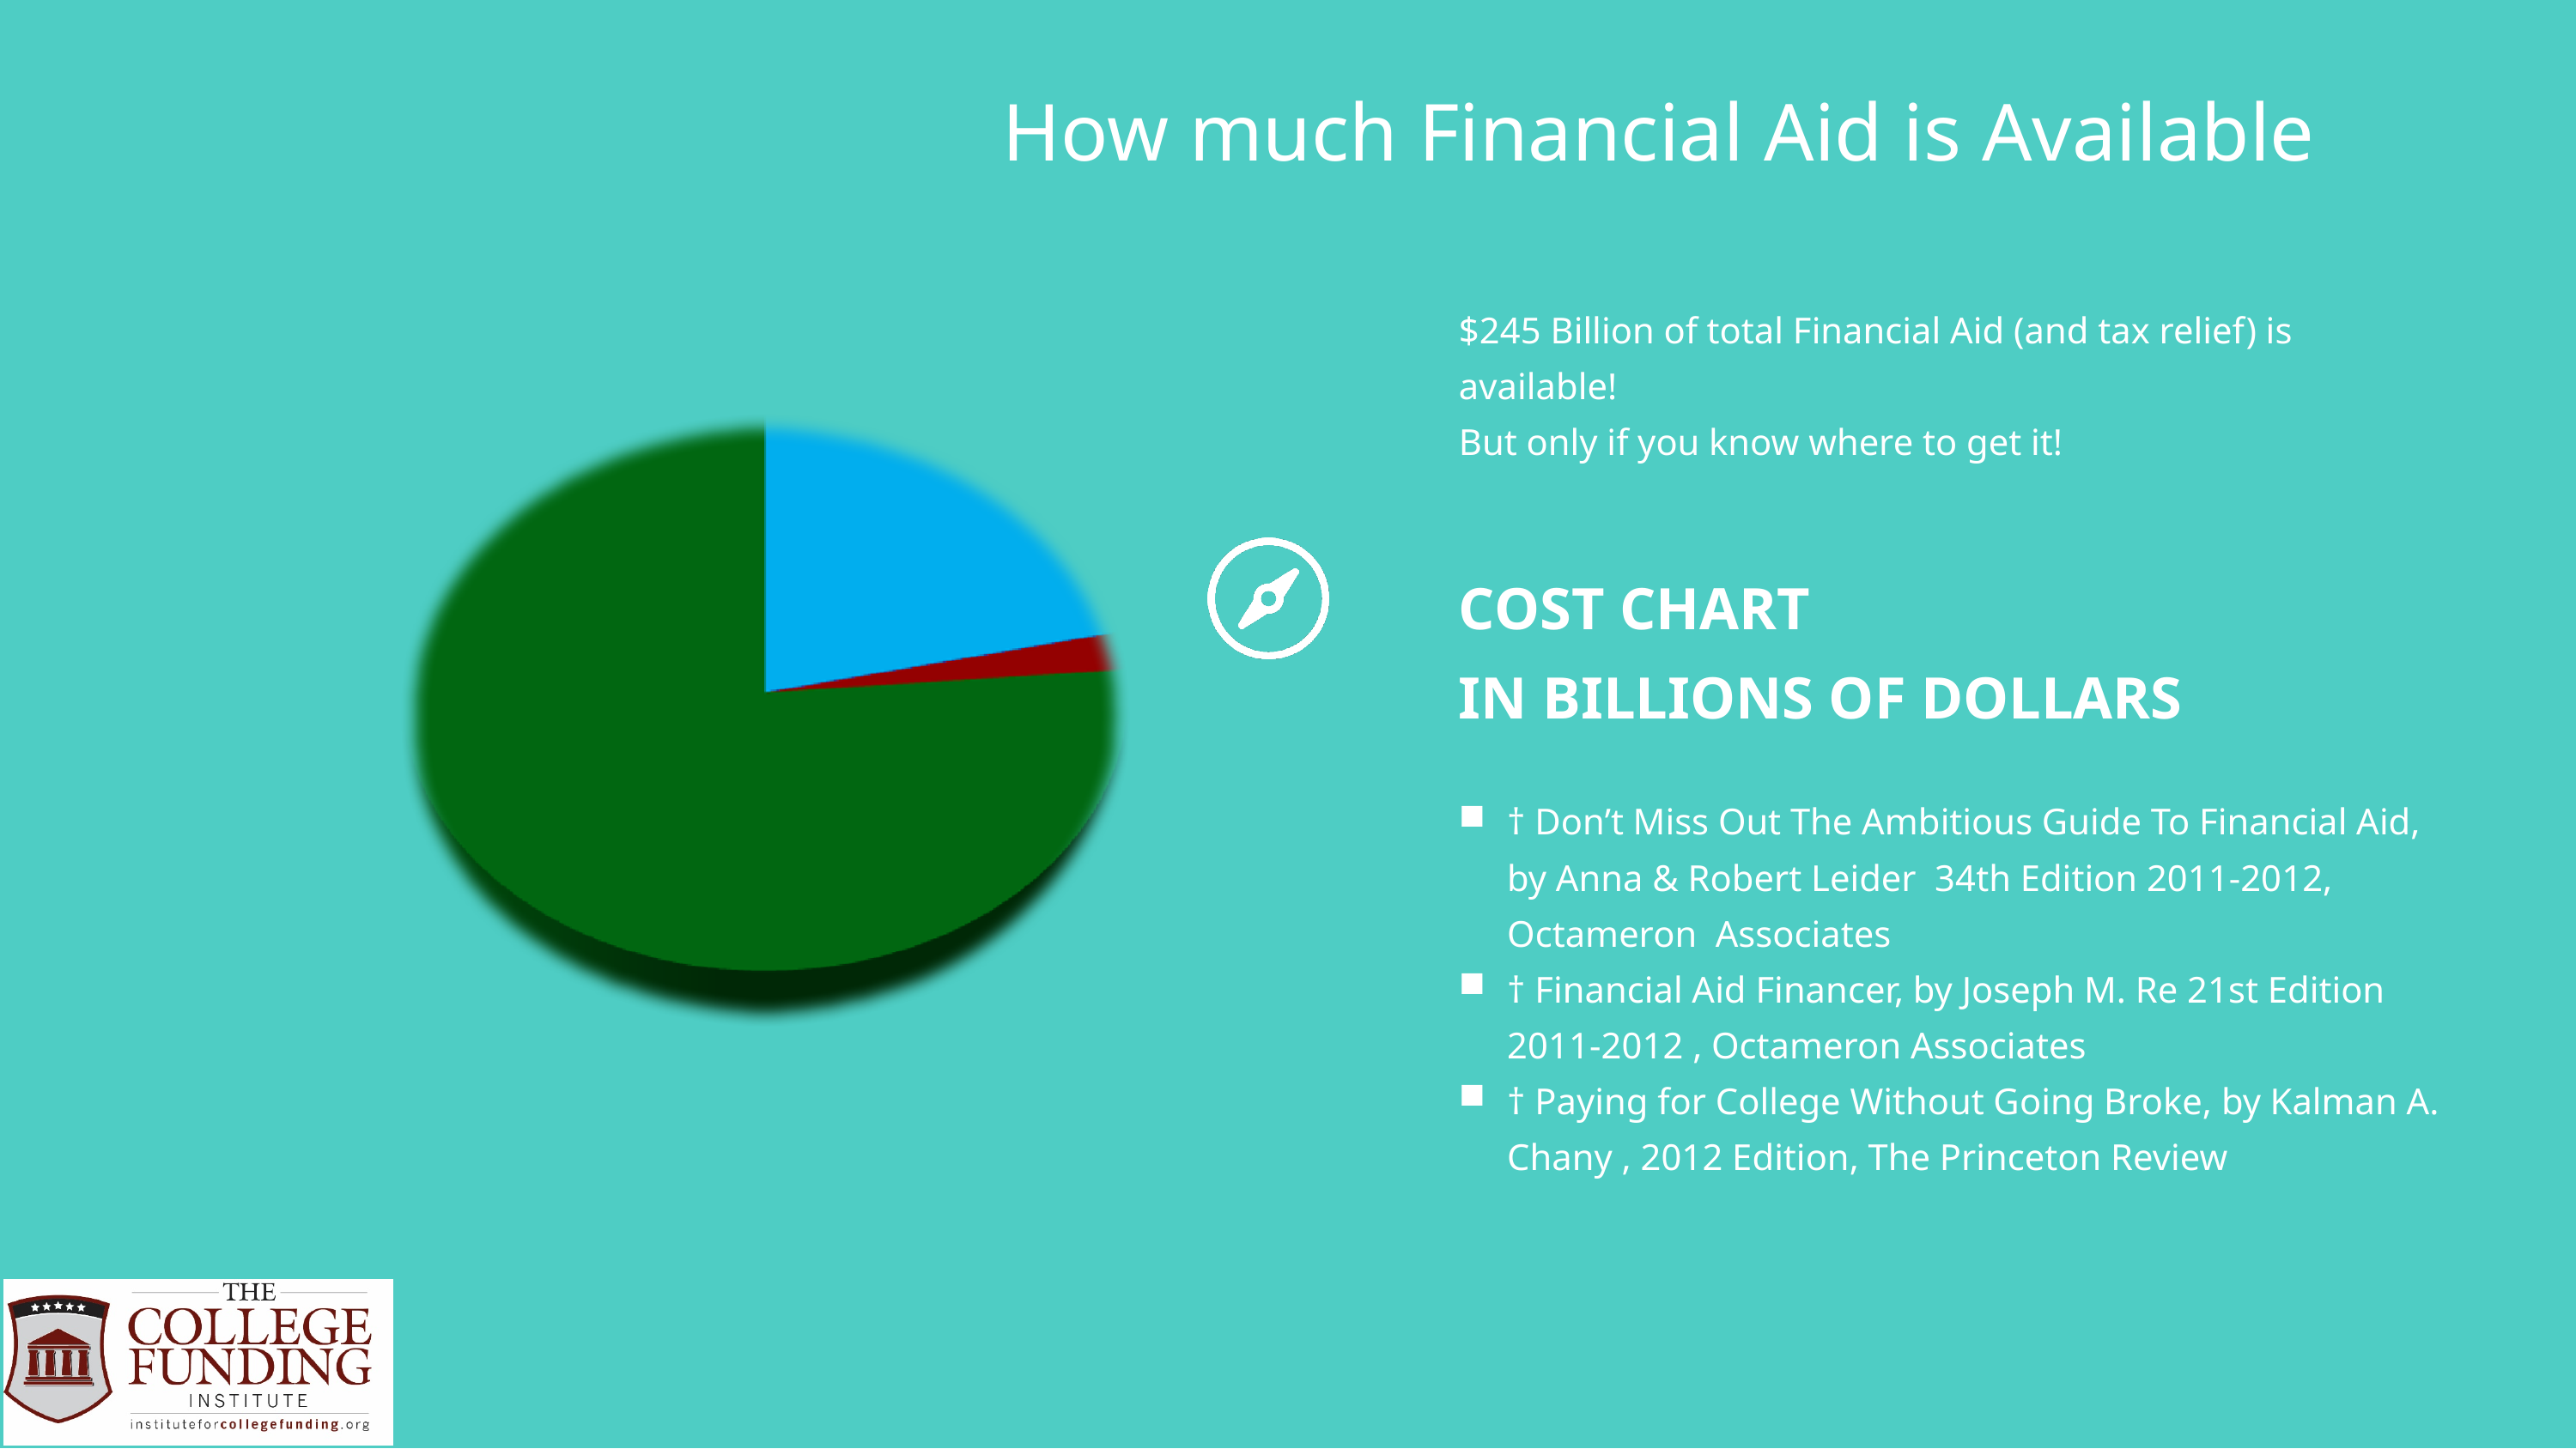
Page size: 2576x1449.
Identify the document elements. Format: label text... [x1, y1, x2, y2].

picture [3, 1279, 393, 1446]
list COST CHART IN BILLIONS OF DOLLARS † Don’t Miss Out The Ambitious Guide To Financial Aid, by Anna & Robert Leider 34th Edition 2011-2012, Octameron Associates † Financial Aid Financer, by Joseph M. Re 21st Edition 2011-2012 , Octameron Associates † Paying for College Without Going Broke, by Kalman A. Chany , 2012 Edition, The Princeton Review [1445, 508, 2482, 1408]
list $245 Billion of total Financial Aid (and tax relief) is available! But only if you know where to get it! [1445, 220, 2348, 508]
list How much Financial Aid is Available [989, 73, 2460, 184]
picture [1207, 537, 1329, 659]
picture [386, 392, 1136, 1034]
